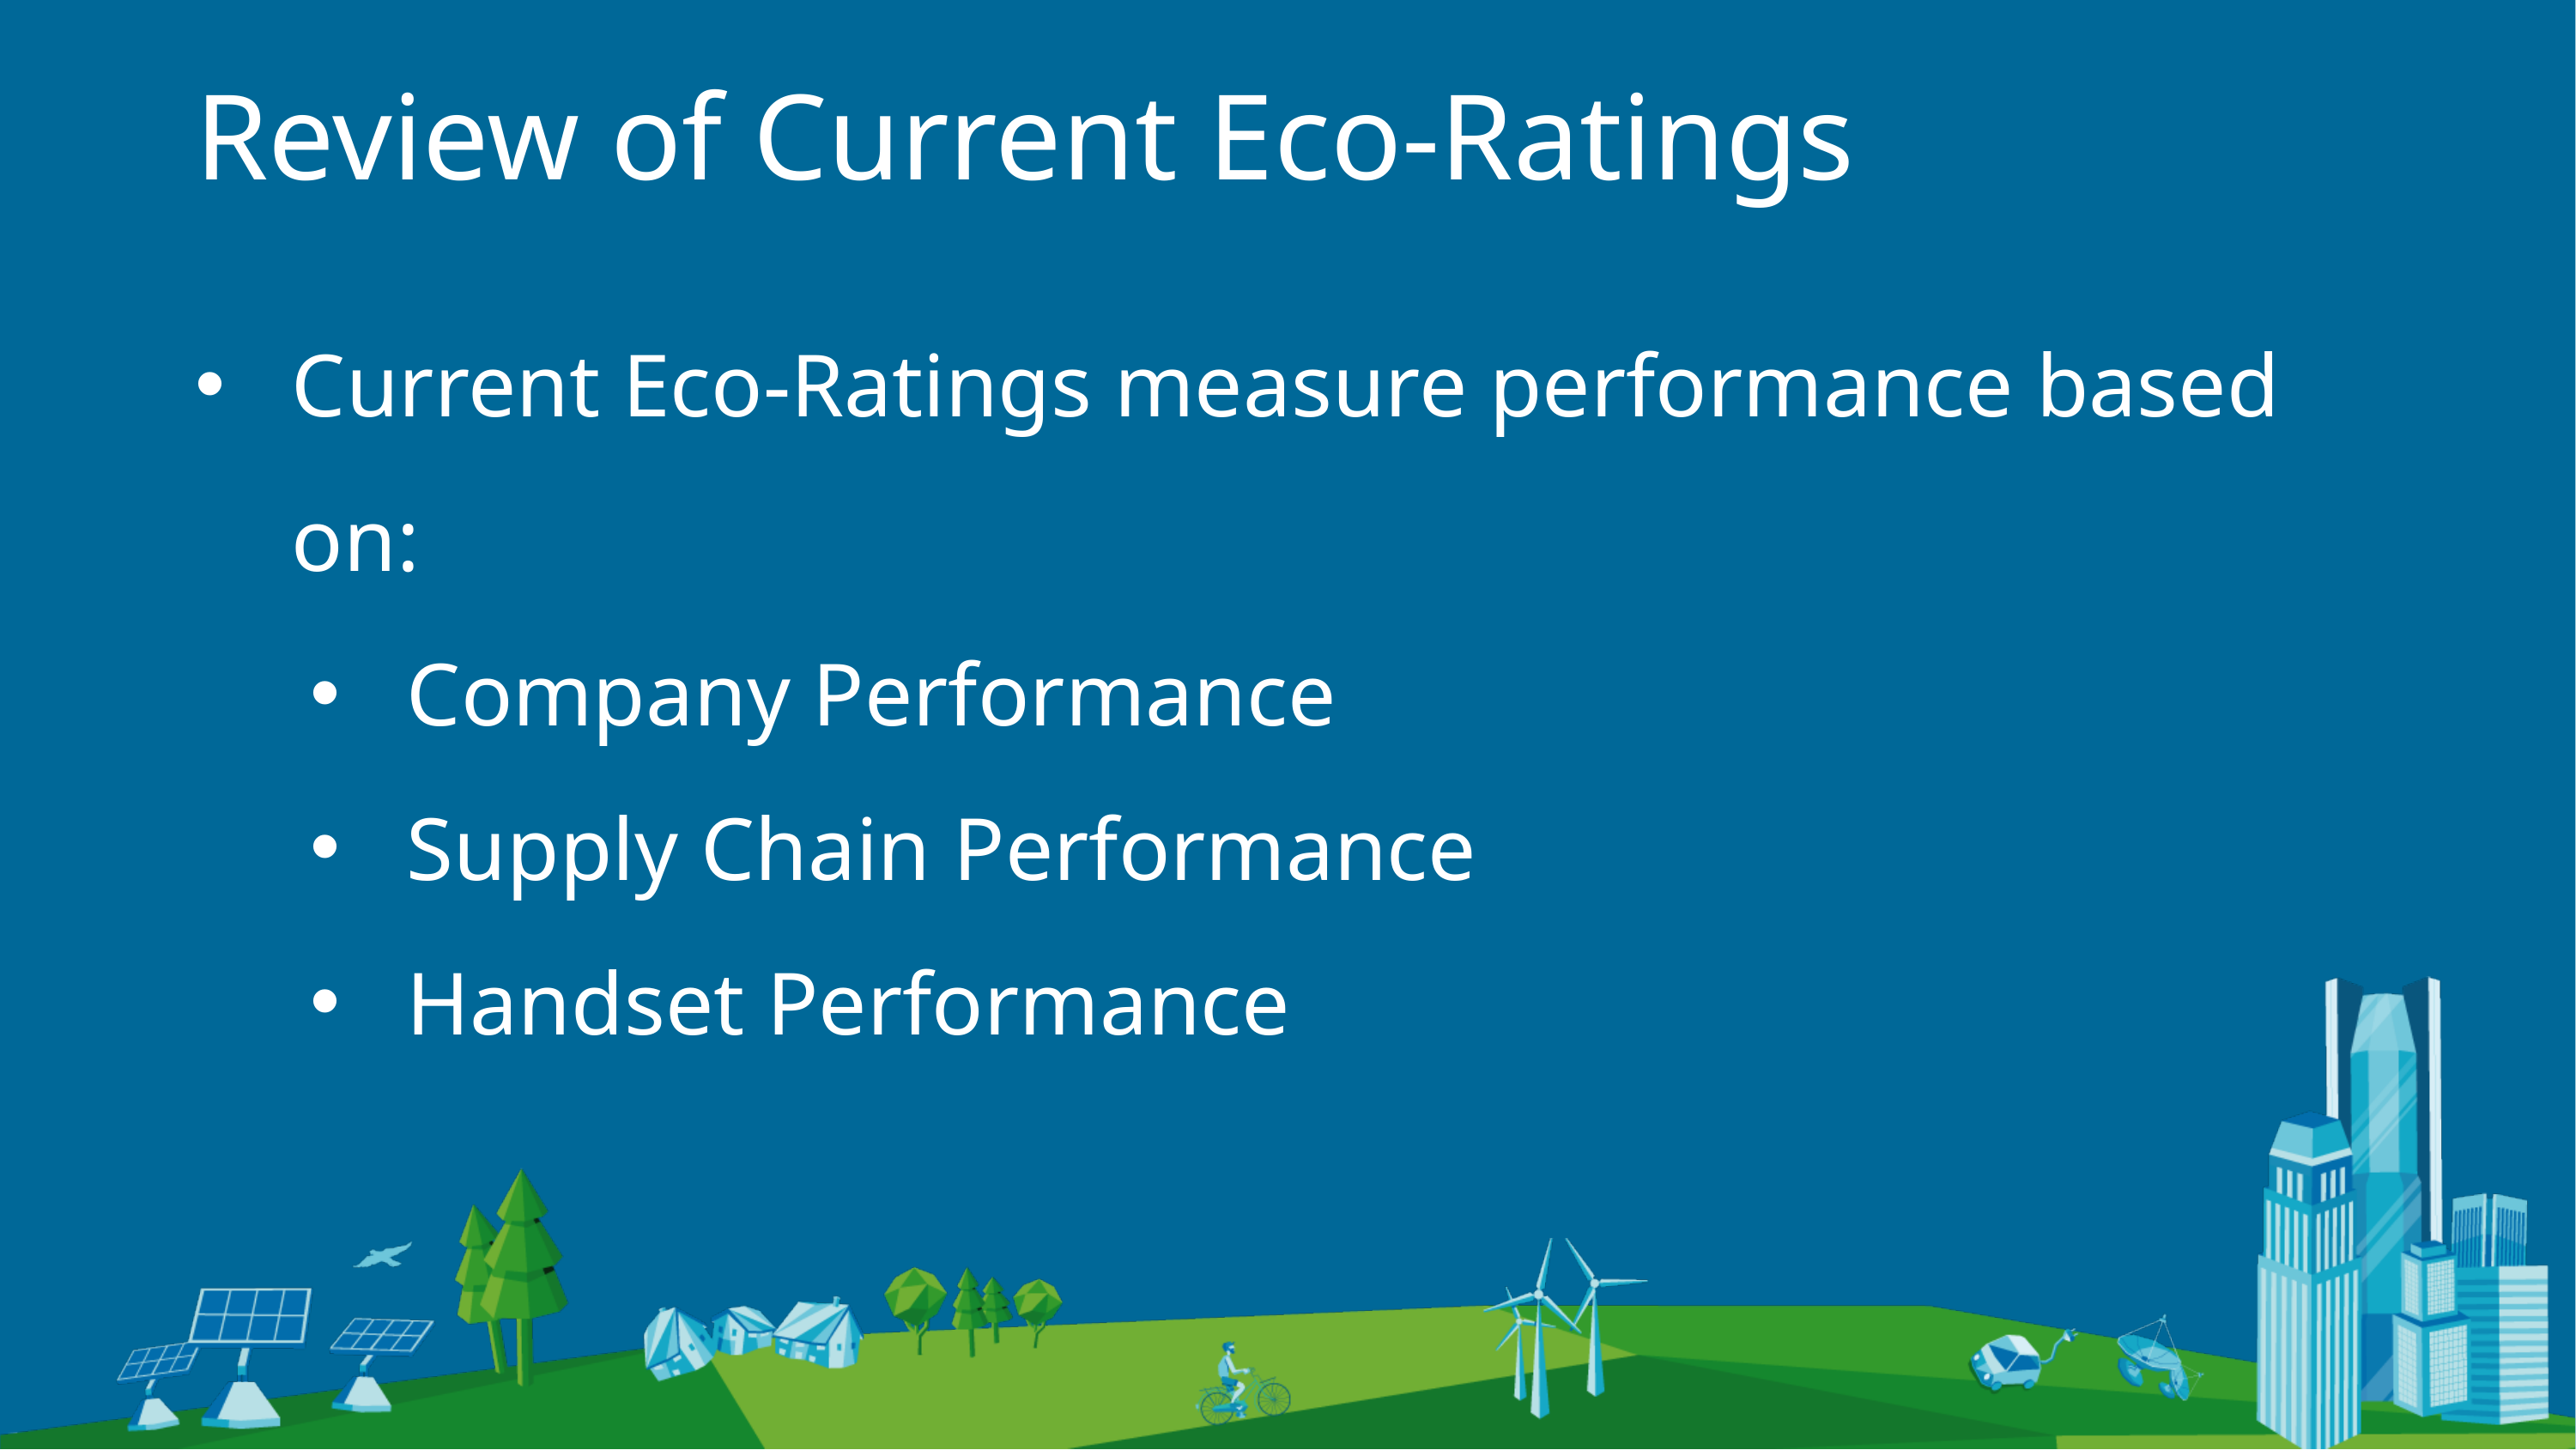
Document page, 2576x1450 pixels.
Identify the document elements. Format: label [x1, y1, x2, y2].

picture [1519, 116, 1569, 180]
picture [297, 355, 342, 416]
picture [525, 988, 563, 1034]
picture [1037, 679, 1063, 725]
picture [207, 95, 264, 179]
picture [1879, 370, 1917, 416]
picture [620, 816, 627, 879]
picture [412, 664, 457, 725]
picture [1433, 834, 1471, 880]
picture [1010, 834, 1049, 880]
picture [1003, 370, 1042, 436]
picture [635, 834, 677, 900]
picture [460, 834, 499, 880]
picture [885, 834, 923, 879]
picture [571, 361, 597, 416]
picture [930, 371, 937, 416]
picture [314, 835, 336, 858]
picture [314, 990, 336, 1012]
picture [953, 370, 991, 416]
picture [1149, 679, 1185, 725]
picture [1027, 988, 1092, 1034]
picture [1247, 370, 1283, 416]
picture [314, 682, 336, 704]
picture [848, 370, 884, 416]
picture [775, 974, 814, 1034]
picture [600, 679, 639, 745]
picture [1073, 679, 1138, 725]
picture [864, 834, 870, 879]
picture [2142, 370, 2173, 416]
picture [2183, 370, 2221, 416]
picture [1663, 116, 1715, 179]
picture [1002, 116, 1055, 180]
picture [1631, 93, 1642, 105]
picture [706, 818, 751, 880]
picture [1627, 351, 1658, 416]
picture [411, 818, 449, 880]
picture [1970, 370, 2009, 416]
picture [1056, 370, 1088, 416]
picture [799, 355, 841, 416]
picture [514, 834, 554, 900]
picture [1290, 834, 1326, 880]
picture [415, 974, 461, 1034]
picture [1424, 370, 1463, 416]
picture [930, 354, 937, 362]
picture [403, 561, 413, 572]
picture [403, 117, 412, 179]
picture [474, 988, 510, 1034]
picture [837, 117, 890, 180]
picture [406, 370, 432, 416]
picture [920, 679, 946, 725]
picture [983, 679, 1024, 725]
picture [1732, 116, 1787, 207]
picture [675, 370, 706, 416]
picture [1391, 834, 1423, 880]
picture [1929, 370, 1961, 416]
picture [875, 988, 900, 1034]
picture [870, 679, 908, 725]
picture [1342, 834, 1379, 879]
picture [402, 93, 413, 105]
picture [629, 988, 661, 1034]
picture [489, 117, 577, 179]
picture [2044, 352, 2083, 416]
picture [1201, 679, 1239, 725]
picture [823, 988, 862, 1034]
picture [333, 117, 391, 179]
picture [1715, 370, 1741, 416]
picture [911, 116, 947, 179]
picture [466, 679, 507, 725]
picture [1293, 679, 1331, 725]
picture [199, 373, 221, 395]
picture [1199, 370, 1238, 416]
picture [1205, 988, 1237, 1034]
picture [1155, 988, 1193, 1034]
picture [1407, 143, 1434, 152]
picture [1137, 102, 1174, 180]
picture [1090, 815, 1120, 879]
picture [650, 679, 686, 725]
picture [1750, 370, 1815, 416]
picture [1072, 116, 1124, 179]
picture [1104, 988, 1140, 1034]
picture [2093, 370, 2129, 416]
picture [2232, 352, 2271, 416]
picture [748, 680, 790, 745]
picture [473, 370, 512, 416]
picture [863, 817, 870, 826]
picture [1281, 116, 1325, 180]
picture [0, 977, 2576, 1449]
picture [767, 391, 787, 397]
picture [275, 116, 328, 180]
picture [354, 1243, 411, 1267]
picture [1178, 834, 1203, 879]
picture [1337, 116, 1395, 180]
picture [1392, 370, 1418, 416]
picture [716, 370, 757, 416]
picture [631, 355, 664, 416]
picture [2160, 1315, 2166, 1324]
picture [442, 370, 468, 416]
picture [894, 361, 920, 416]
picture [353, 371, 391, 416]
picture [118, 1289, 312, 1394]
picture [1632, 117, 1641, 179]
picture [761, 94, 822, 180]
picture [1582, 102, 1619, 180]
picture [1547, 370, 1585, 416]
picture [567, 834, 607, 900]
picture [949, 660, 979, 725]
picture [330, 1318, 433, 1370]
picture [701, 679, 739, 725]
picture [821, 664, 859, 725]
picture [1827, 370, 1864, 416]
picture [351, 525, 389, 570]
picture [617, 116, 675, 180]
picture [904, 969, 934, 1034]
picture [715, 979, 742, 1034]
picture [961, 819, 1000, 879]
picture [1122, 370, 1187, 416]
picture [762, 816, 800, 879]
picture [1660, 370, 1701, 416]
picture [991, 988, 1017, 1034]
picture [1213, 834, 1278, 879]
picture [1339, 371, 1378, 416]
picture [1296, 370, 1328, 416]
picture [1804, 116, 1848, 180]
picture [524, 370, 561, 416]
picture [959, 116, 995, 179]
picture [1252, 679, 1283, 725]
picture [429, 116, 482, 180]
picture [403, 525, 413, 535]
picture [812, 834, 848, 880]
picture [1246, 988, 1285, 1034]
picture [1598, 370, 1624, 416]
picture [296, 525, 337, 571]
picture [670, 988, 709, 1034]
picture [1452, 95, 1509, 179]
picture [576, 970, 615, 1034]
picture [1497, 370, 1537, 436]
picture [1220, 95, 1266, 179]
picture [1061, 834, 1087, 879]
picture [520, 679, 585, 725]
picture [936, 988, 978, 1034]
picture [1124, 834, 1165, 880]
picture [684, 89, 726, 179]
